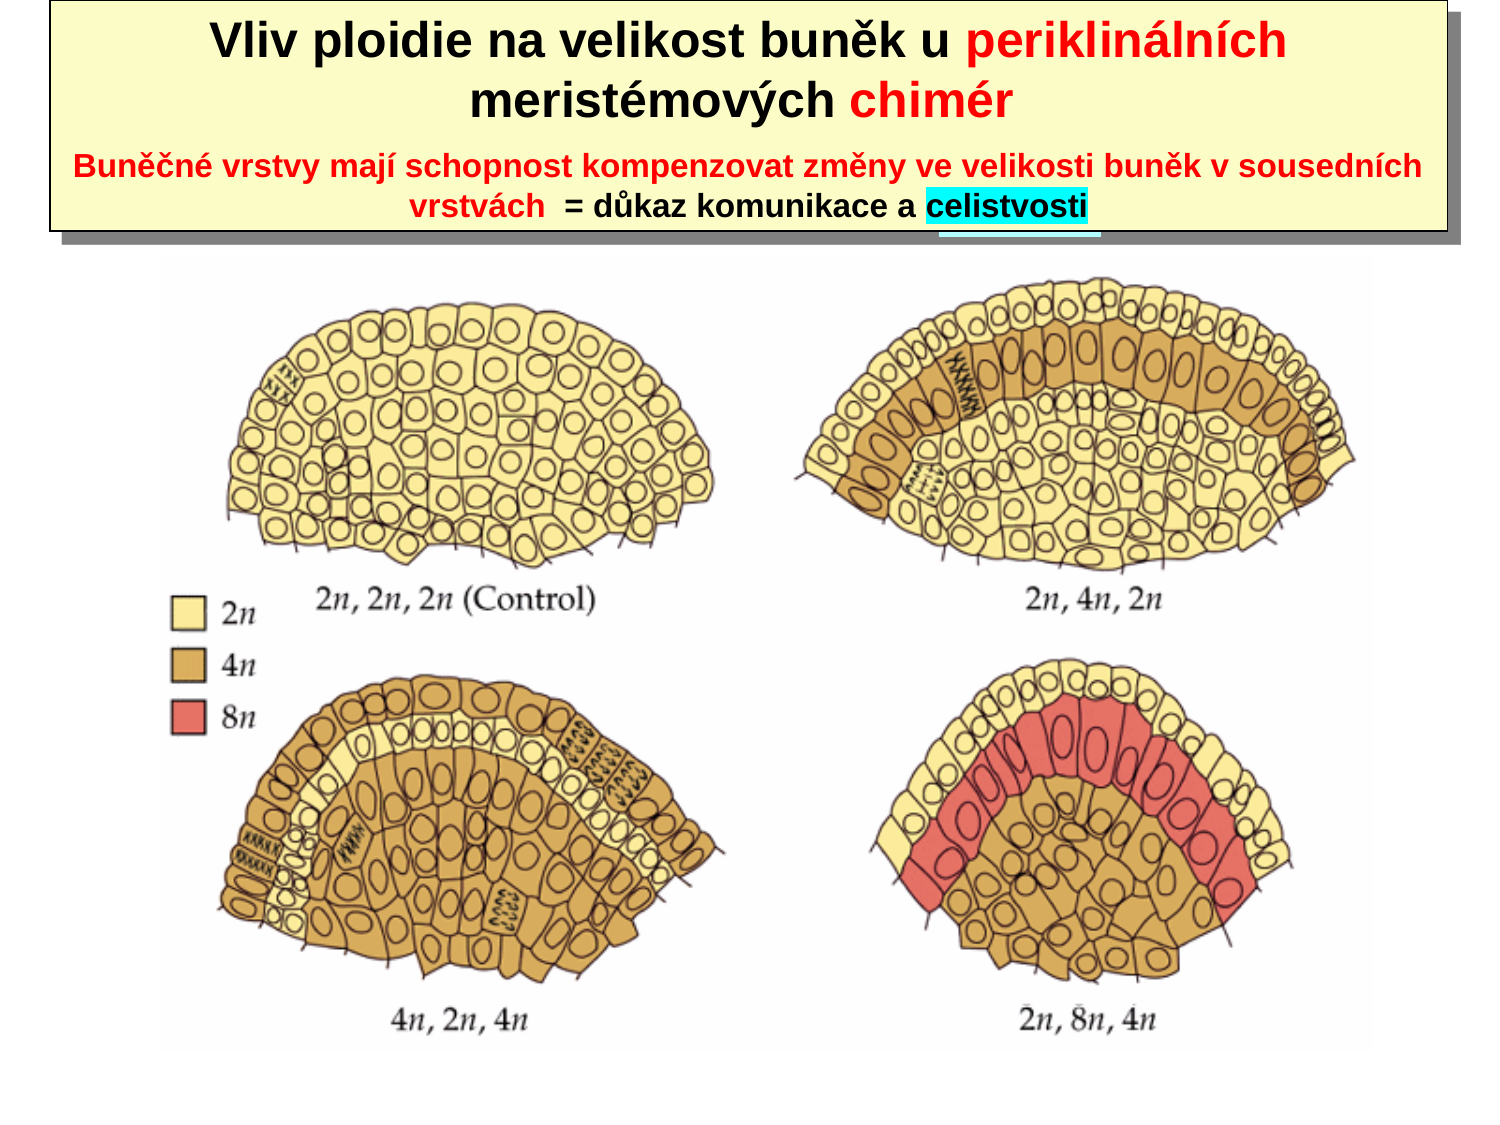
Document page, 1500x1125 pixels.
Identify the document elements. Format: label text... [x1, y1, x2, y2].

picture [159, 255, 1373, 1051]
text_box Vliv ploidie na velikost buněk u periklinálních meristémových chimér Buněčné vrstvy mají schopnost kompenzovat změny ve velikosti buněk v sousedních vrstvách = důkaz komunikace a celistvosti [50, 0, 1448, 232]
